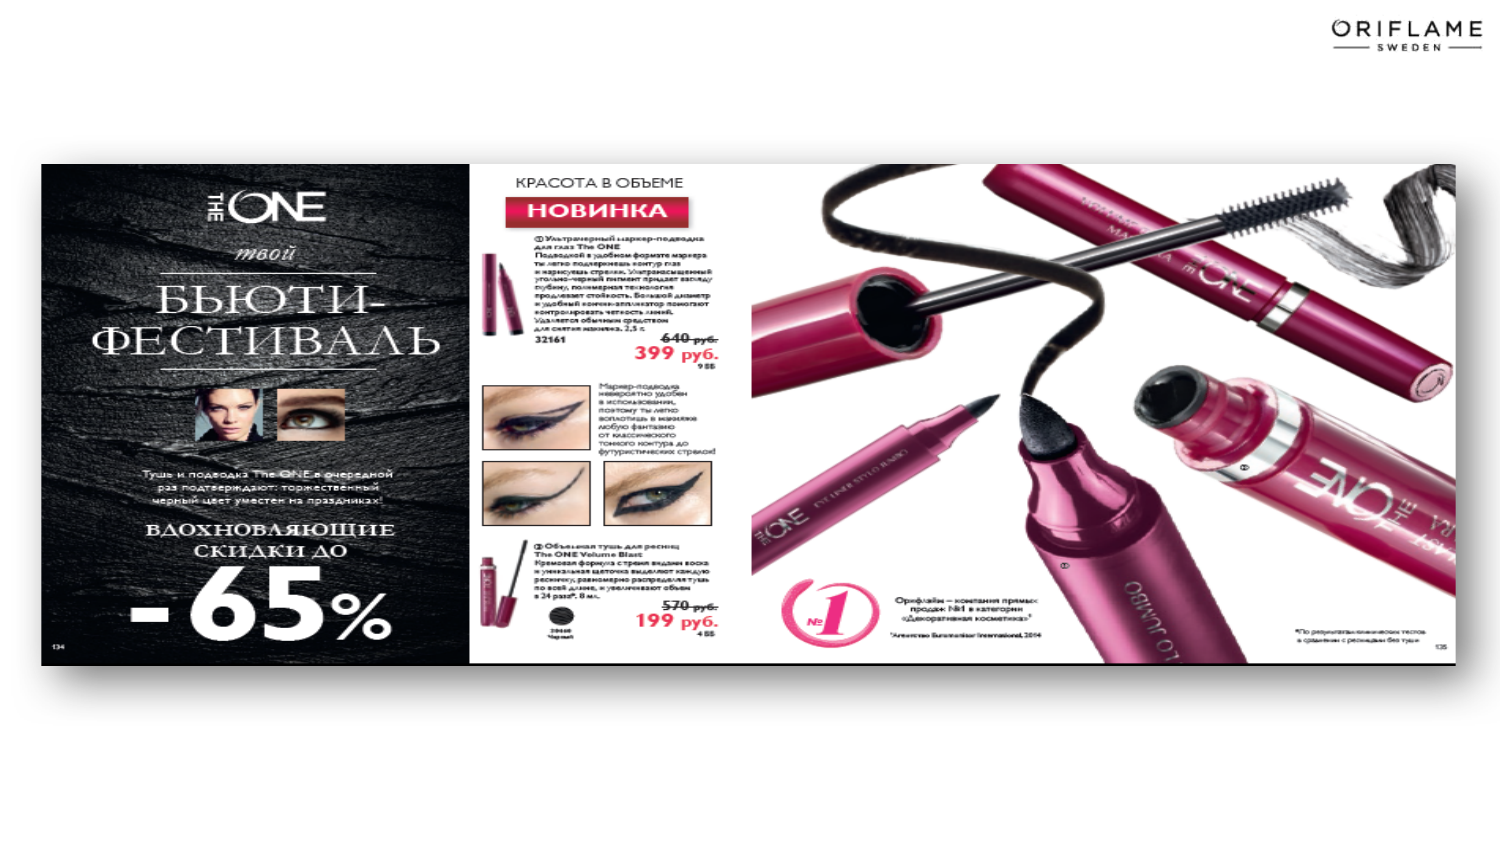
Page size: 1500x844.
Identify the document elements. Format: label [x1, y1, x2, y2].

picture [40, 164, 1456, 666]
picture [1314, 2, 1500, 68]
